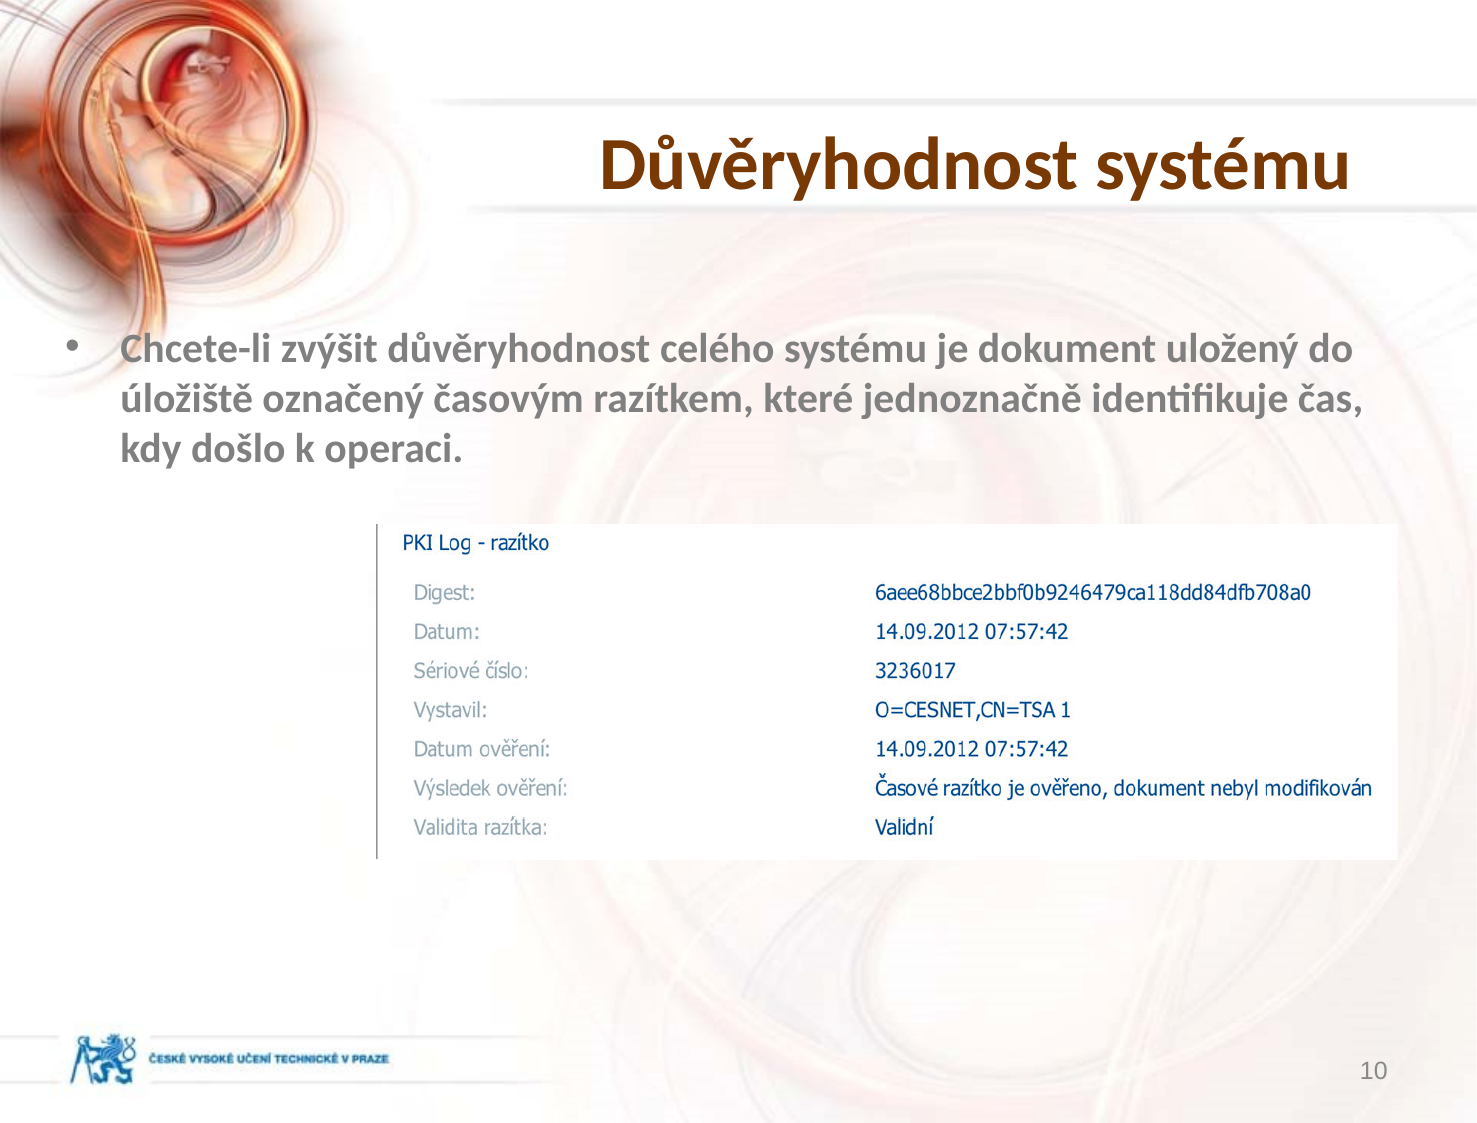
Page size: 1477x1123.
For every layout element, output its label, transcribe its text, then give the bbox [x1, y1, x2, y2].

title Důvěryhodnost systému [584, 111, 1434, 207]
picture [0, 0, 1477, 1123]
list Chcete-li zvýšit důvěryhodnost celého systému je dokument uložený do úložiště označený časovým razítkem, které jednoznačně identifikuje čas, kdy došlo k operaci. [49, 312, 1380, 739]
slide_number 10 [1058, 1040, 1403, 1100]
